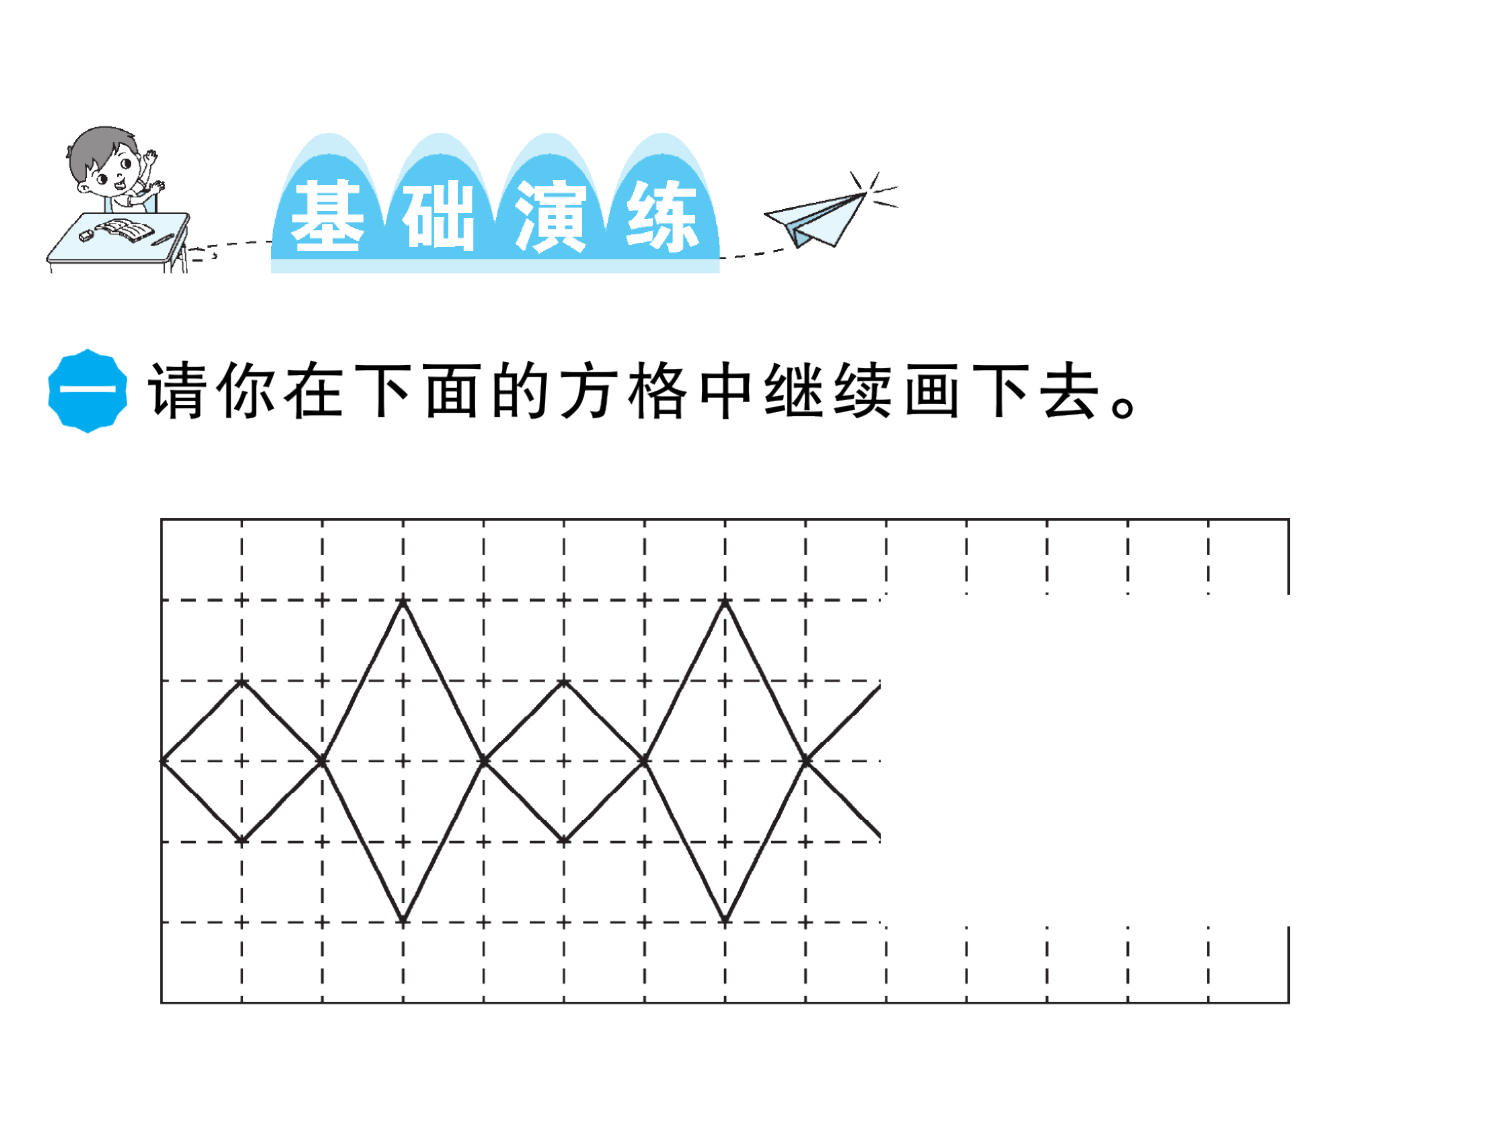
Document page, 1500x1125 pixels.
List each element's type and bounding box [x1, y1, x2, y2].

picture [41, 101, 1439, 1047]
